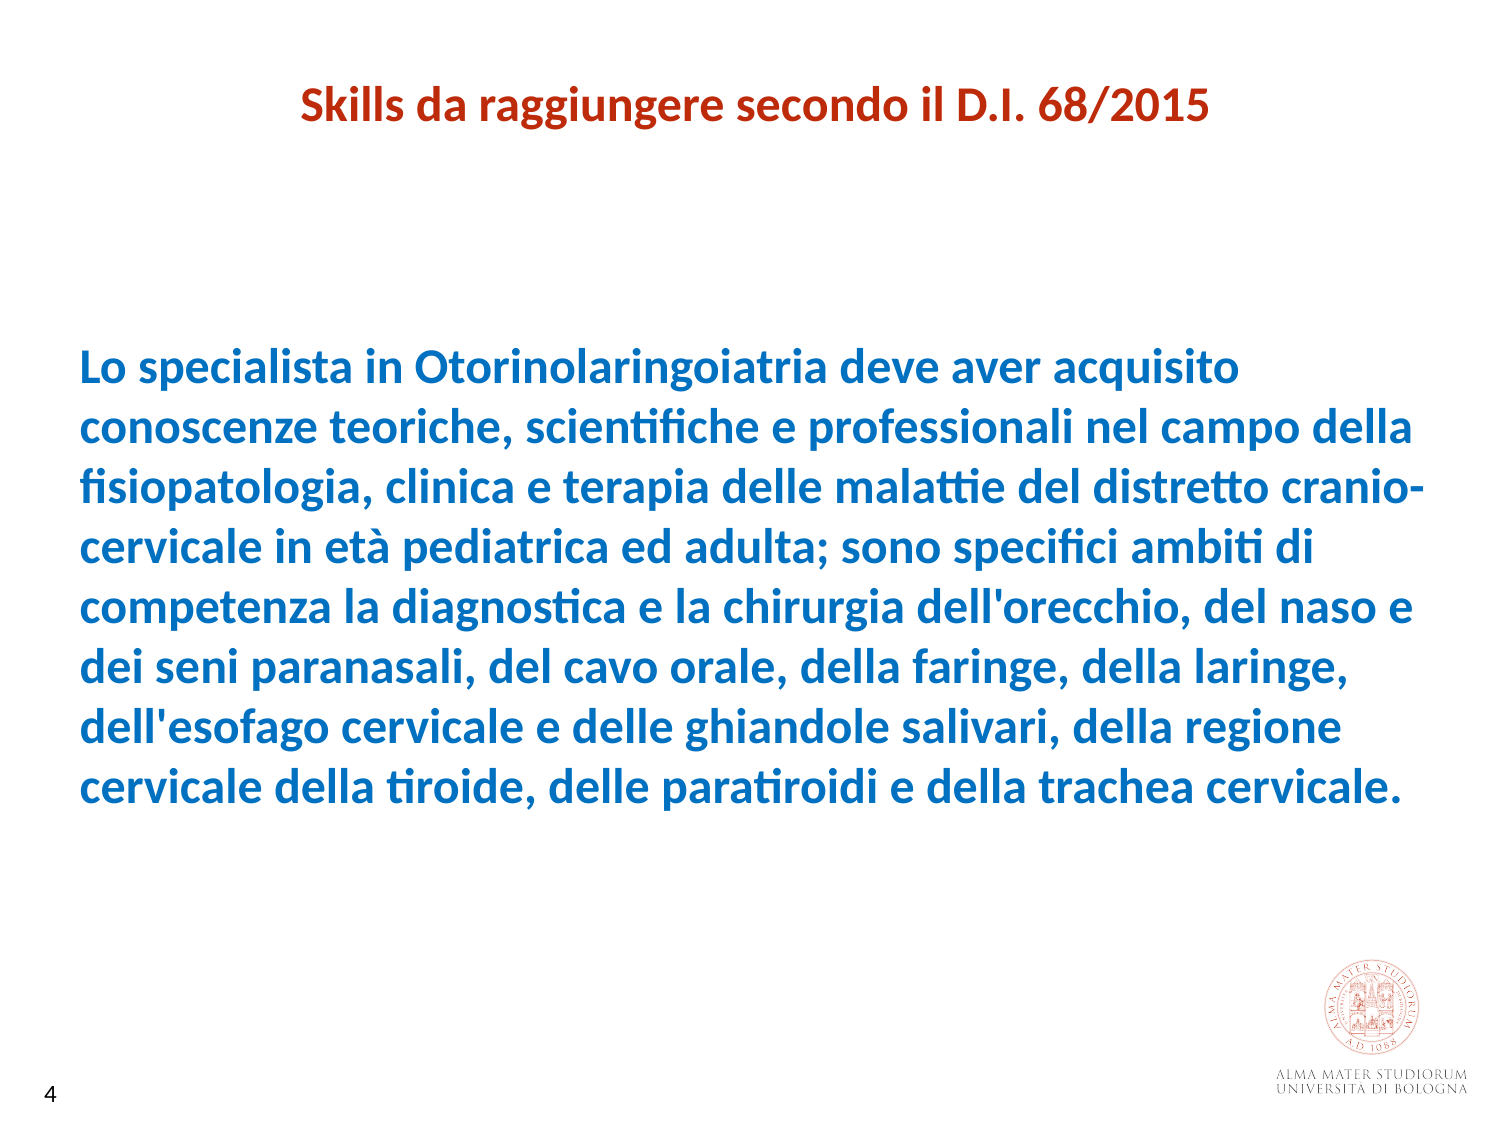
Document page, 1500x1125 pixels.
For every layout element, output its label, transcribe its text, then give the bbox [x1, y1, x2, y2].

picture [1246, 940, 1497, 1118]
list Skills da raggiungere secondo il D.I. 68/2015 [64, 78, 1447, 149]
list Lo specialista in Otorinolaringoiatria deve aver acquisito conoscenze teoriche, scientifiche e professionali nel campo della fisiopatologia, clinica e terapia delle malattie del distretto cranio-cervicale in età pediatrica ed adulta; sono specifici ambiti di competenza la diagnostica e la chirurgia dell'orecchio, del naso e dei seni paranasali, del cavo orale, della faringe, della laringe, dell'esofago cervicale e delle ghiandole salivari, della regione cervicale della tiroide, delle paratiroidi e della trachea cervicale. [64, 326, 1447, 622]
